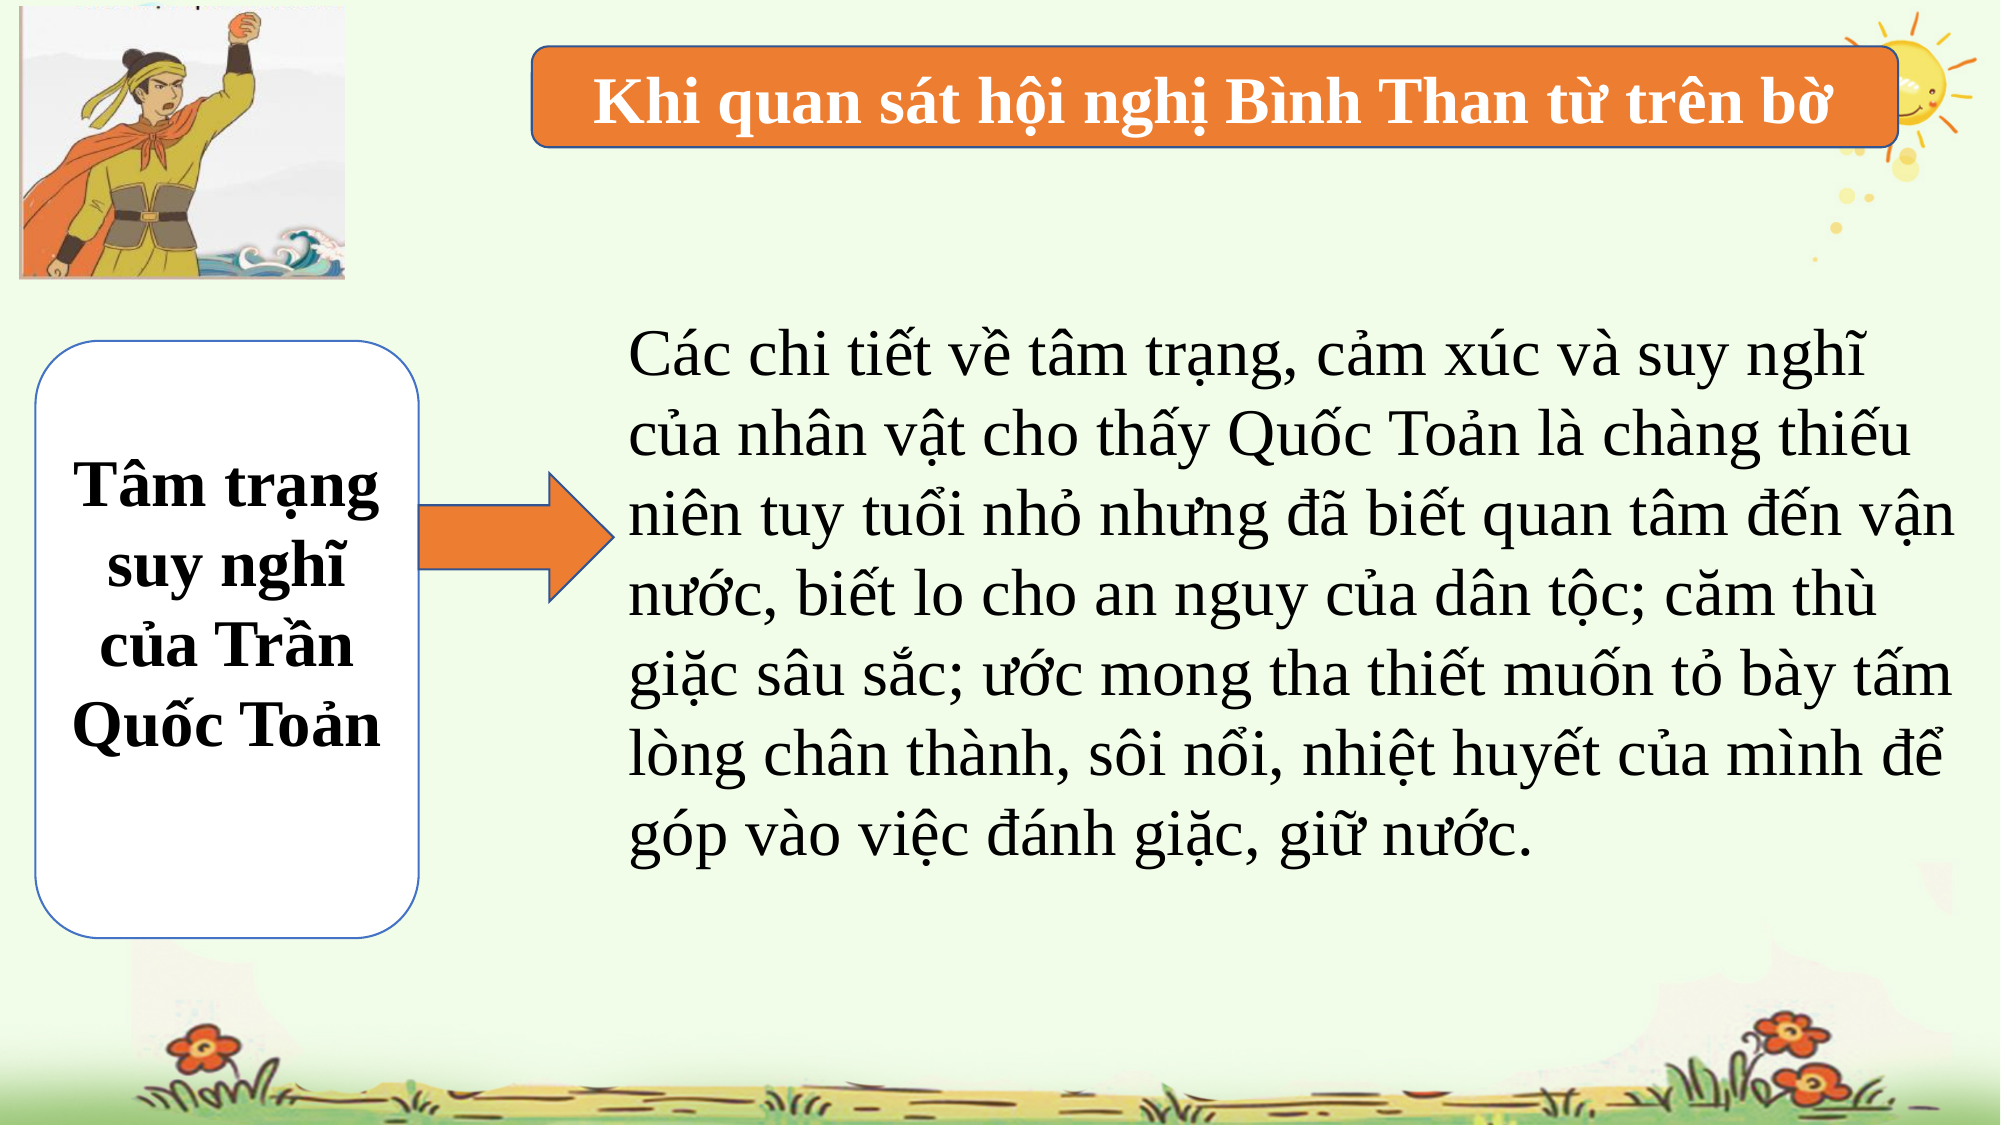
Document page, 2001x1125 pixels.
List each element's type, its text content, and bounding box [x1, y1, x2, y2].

text_box Tâm trạng suy nghĩ của Trần Quốc Toản [34, 339, 420, 940]
picture [0, 0, 2001, 1125]
text_box Khi quan sát hội nghị Bình Than từ trên bờ [530, 45, 1900, 149]
text_box [417, 470, 616, 604]
text_box Các chi tiết về tâm trạng, cảm xúc và suy nghĩ của nhân vật cho thấy Quốc Toản là chàng thiếu niên tuy tuổi nhỏ nhưng đã biết quan tâm đến vận nước, biết lo cho an nguy của dân tộc; căm thù giặc sâu sắc; ước mong tha thiết muốn tỏ bày tấm lòng chân thành, sôi nổi, nhiệt huyết của mình để góp vào việc đánh giặc, giữ nước. [613, 301, 1975, 876]
